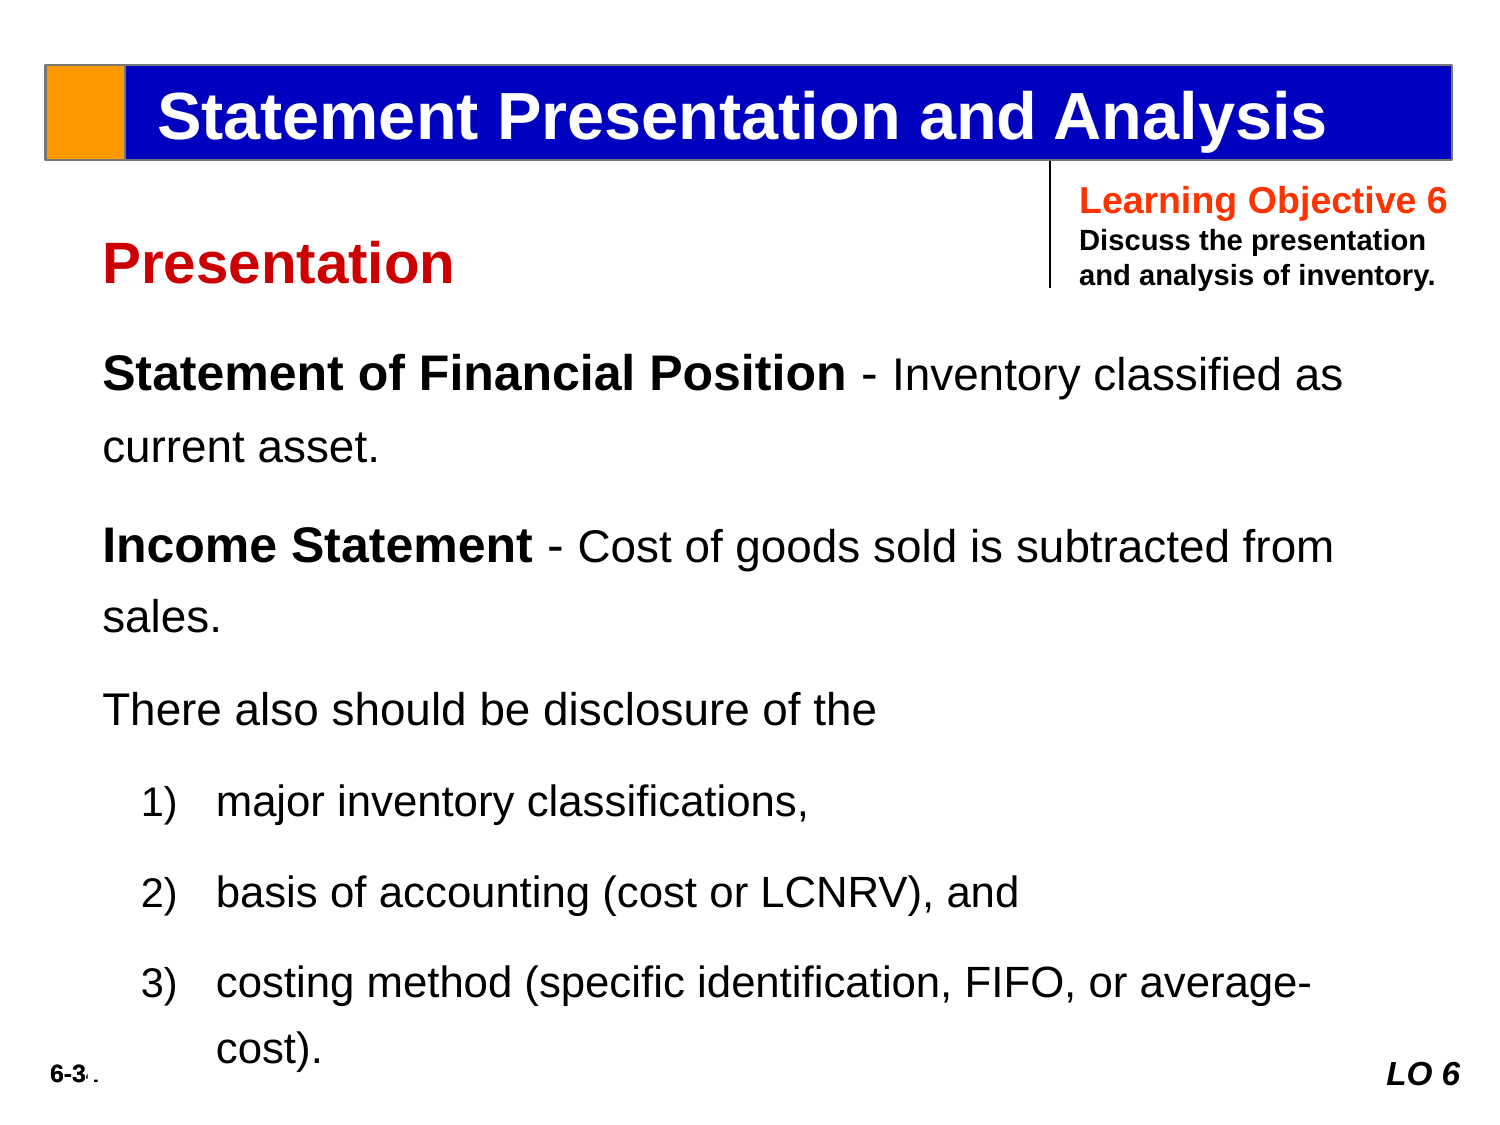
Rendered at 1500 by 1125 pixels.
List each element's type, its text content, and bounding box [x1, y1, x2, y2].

text_box LO 6 [1337, 1044, 1475, 1100]
text_box Statement of Financial Position - Inventory classified as current asset. Income Statement - Cost of goods sold is subtracted from sales. There also should be disclosure of the major inventory classifications, basis of accounting (cost or LCNRV), and costing method (specific identification, FIFO, or average-cost). [87, 318, 1388, 1080]
text_box Learning Objective 6 Discuss the presentation and analysis of inventory. [1064, 168, 1475, 299]
text_box [45, 65, 125, 161]
text_box Statement Presentation and Analysis [125, 65, 1453, 161]
text_box Presentation [87, 218, 950, 303]
